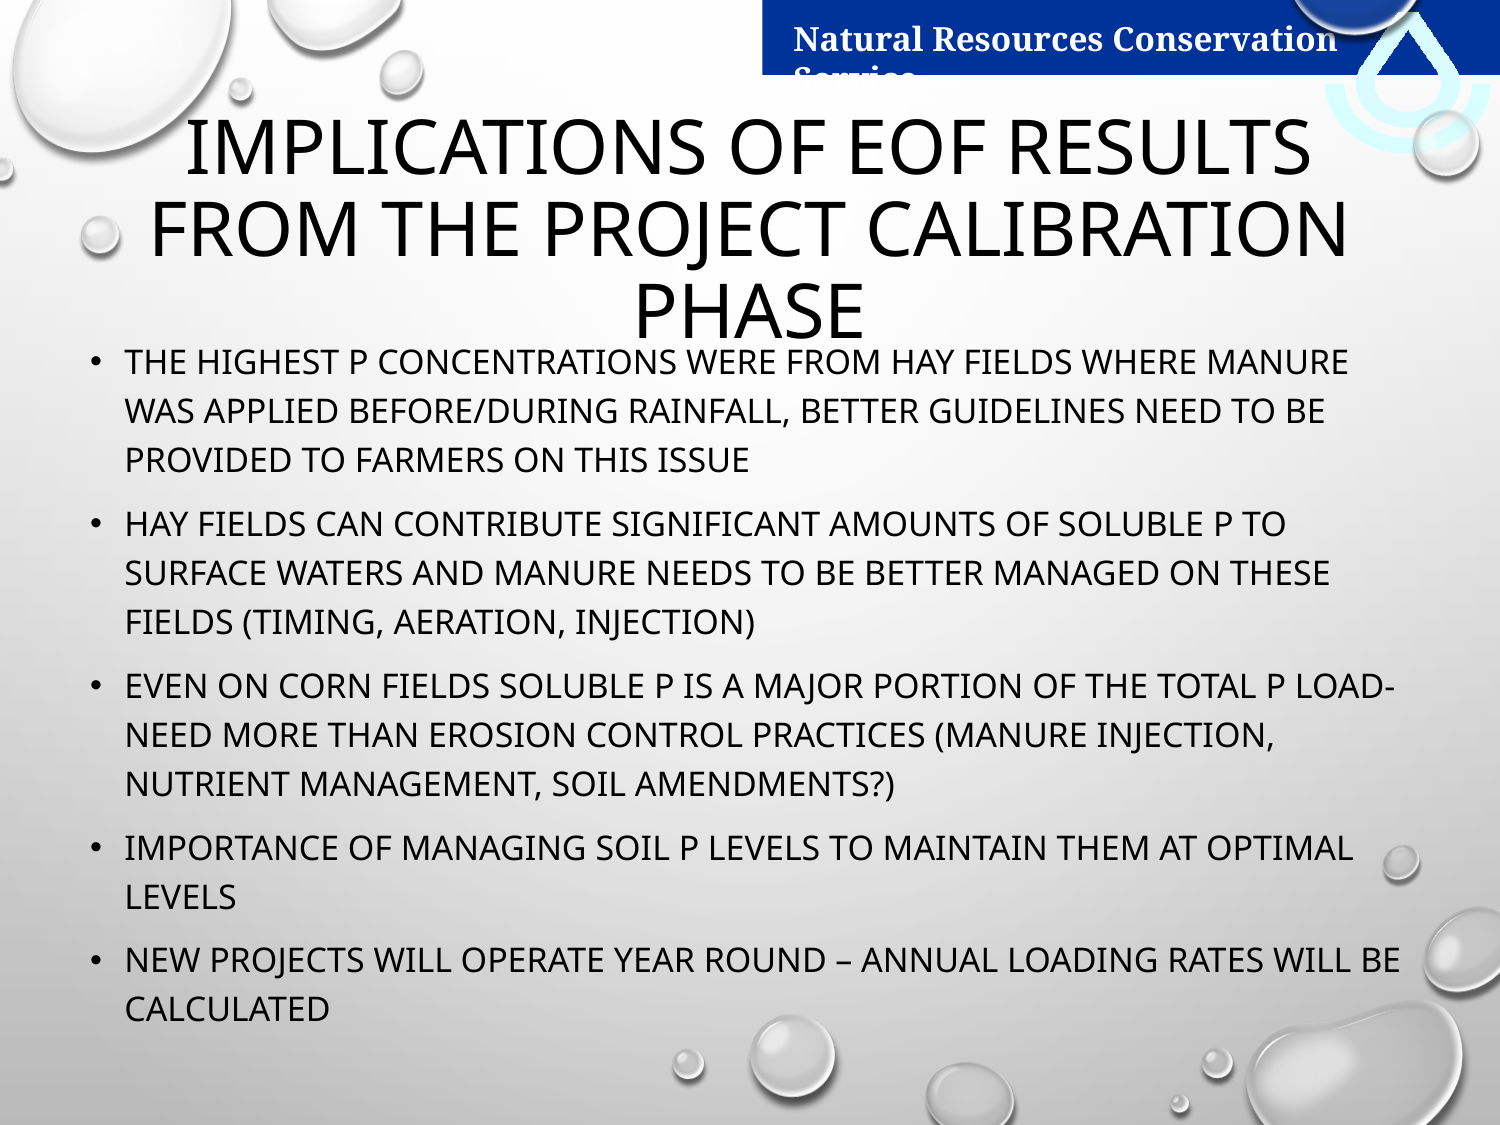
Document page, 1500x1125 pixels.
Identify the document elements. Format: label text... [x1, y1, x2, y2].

list The highest P concentrations were from hay fields where manure was applied before/during rainfall, better guidelines need to be provided to farmers on this issue Hay fields can contribute significant amounts of soluble P to surface waters and manure needs to be better managed on these fields (timing, aeration, injection) Even on corn fields soluble P is a major portion of the total P load- need more than erosion control practices (manure injection, nutrient management, soil amendments?) Importance of managing soil p levels to maintain them at optimal levels New projects will operate year round – annual loading rates will be calculated [75, 324, 1425, 1038]
title Implications of EOF Results from the Project Calibration Phase [112, 101, 1388, 324]
picture [0, 0, 1500, 1125]
